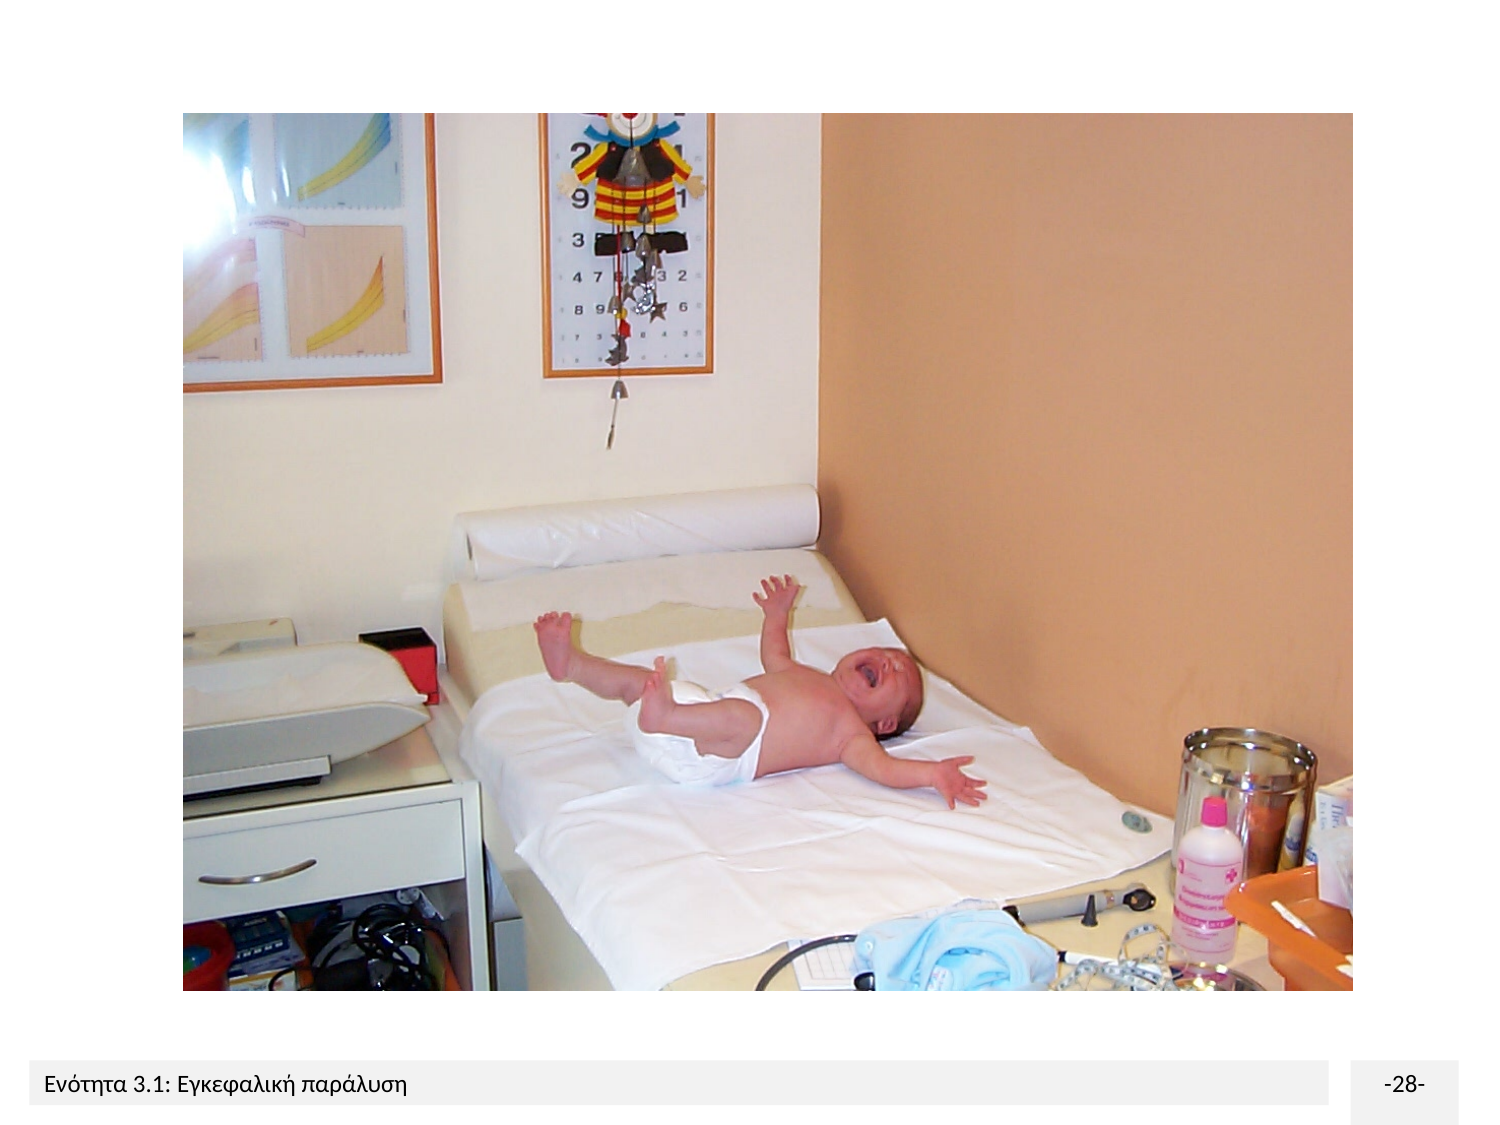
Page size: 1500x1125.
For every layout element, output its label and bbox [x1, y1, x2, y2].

picture [182, 113, 1353, 991]
